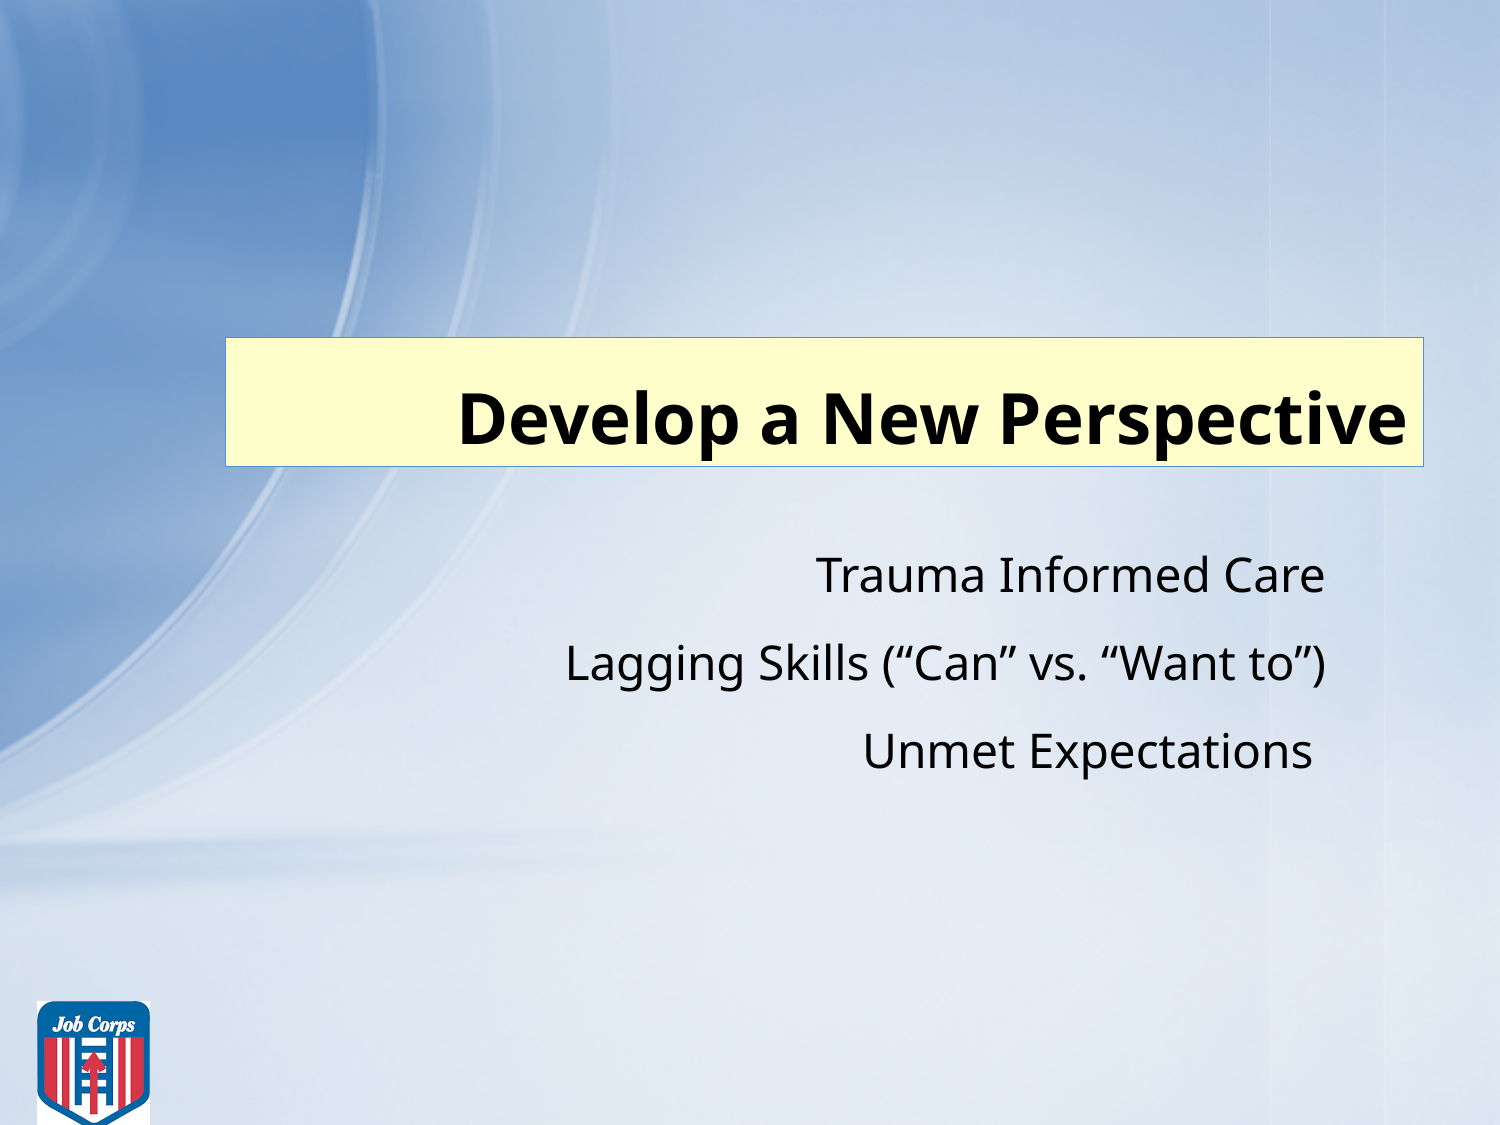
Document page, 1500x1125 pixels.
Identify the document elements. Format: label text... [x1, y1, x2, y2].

title Develop a New Perspective [225, 337, 1424, 467]
picture [37, 1001, 150, 1125]
subtitle Trauma Informed Care Lagging Skills (“Can” vs. “Want to”) Unmet Expectations [324, 537, 1342, 788]
